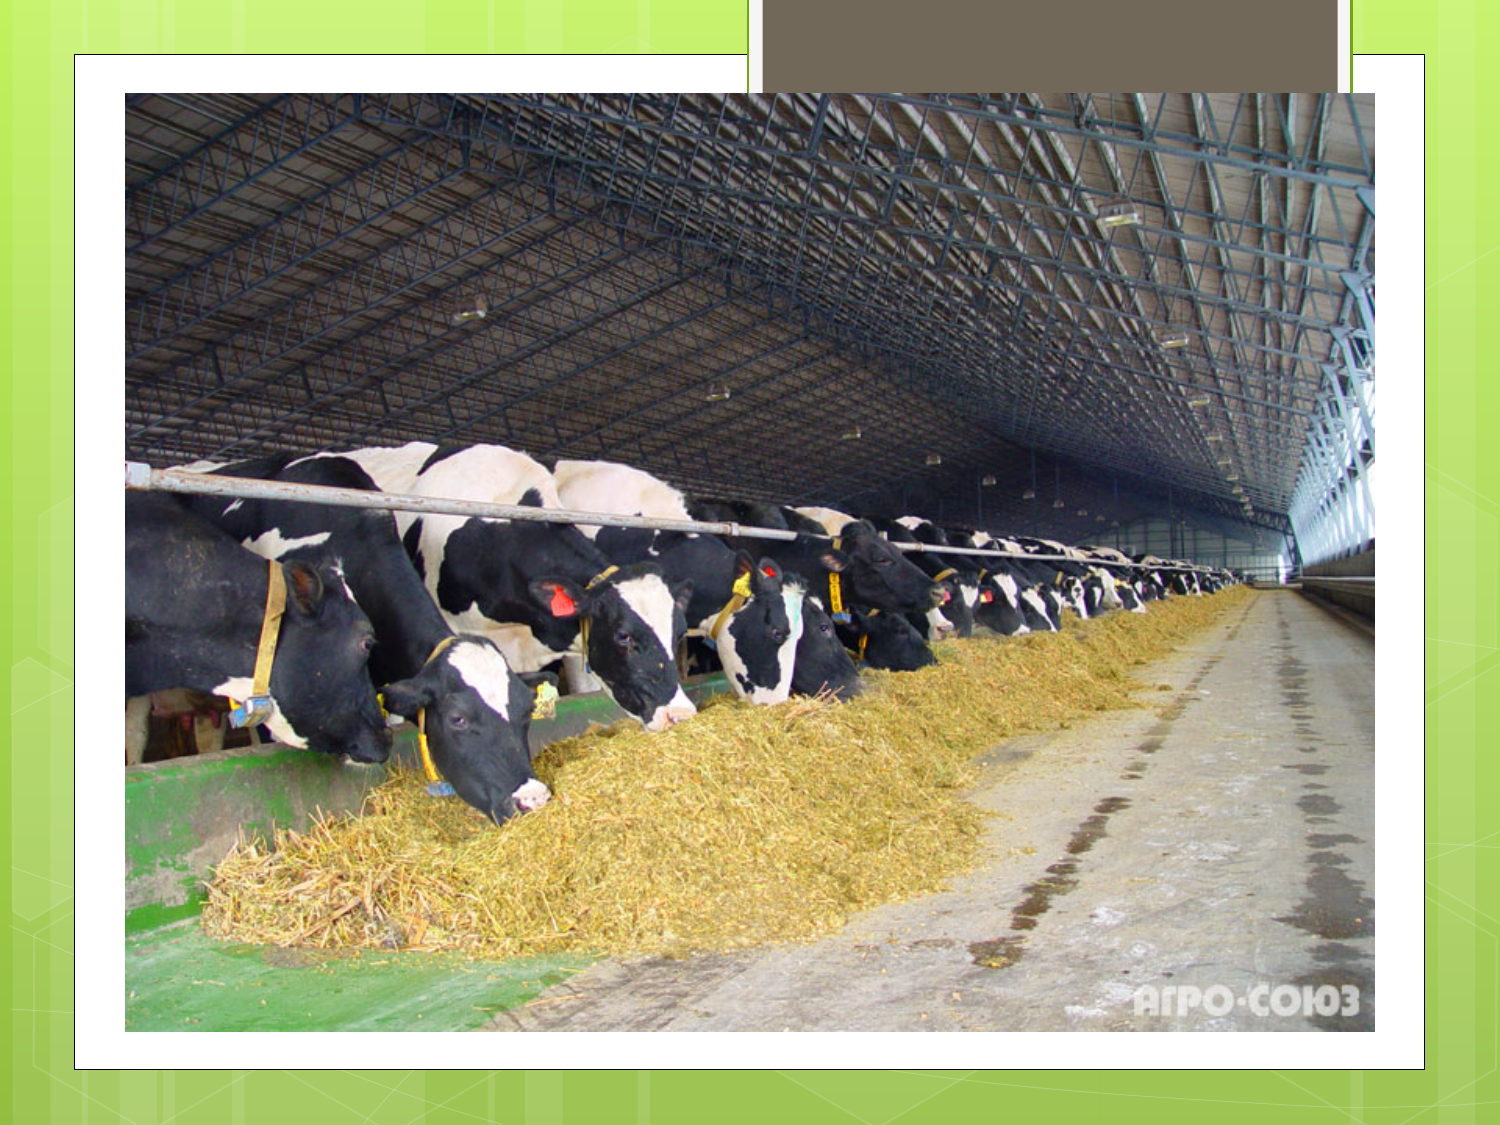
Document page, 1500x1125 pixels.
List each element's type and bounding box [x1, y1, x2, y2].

picture [124, 93, 1376, 1032]
